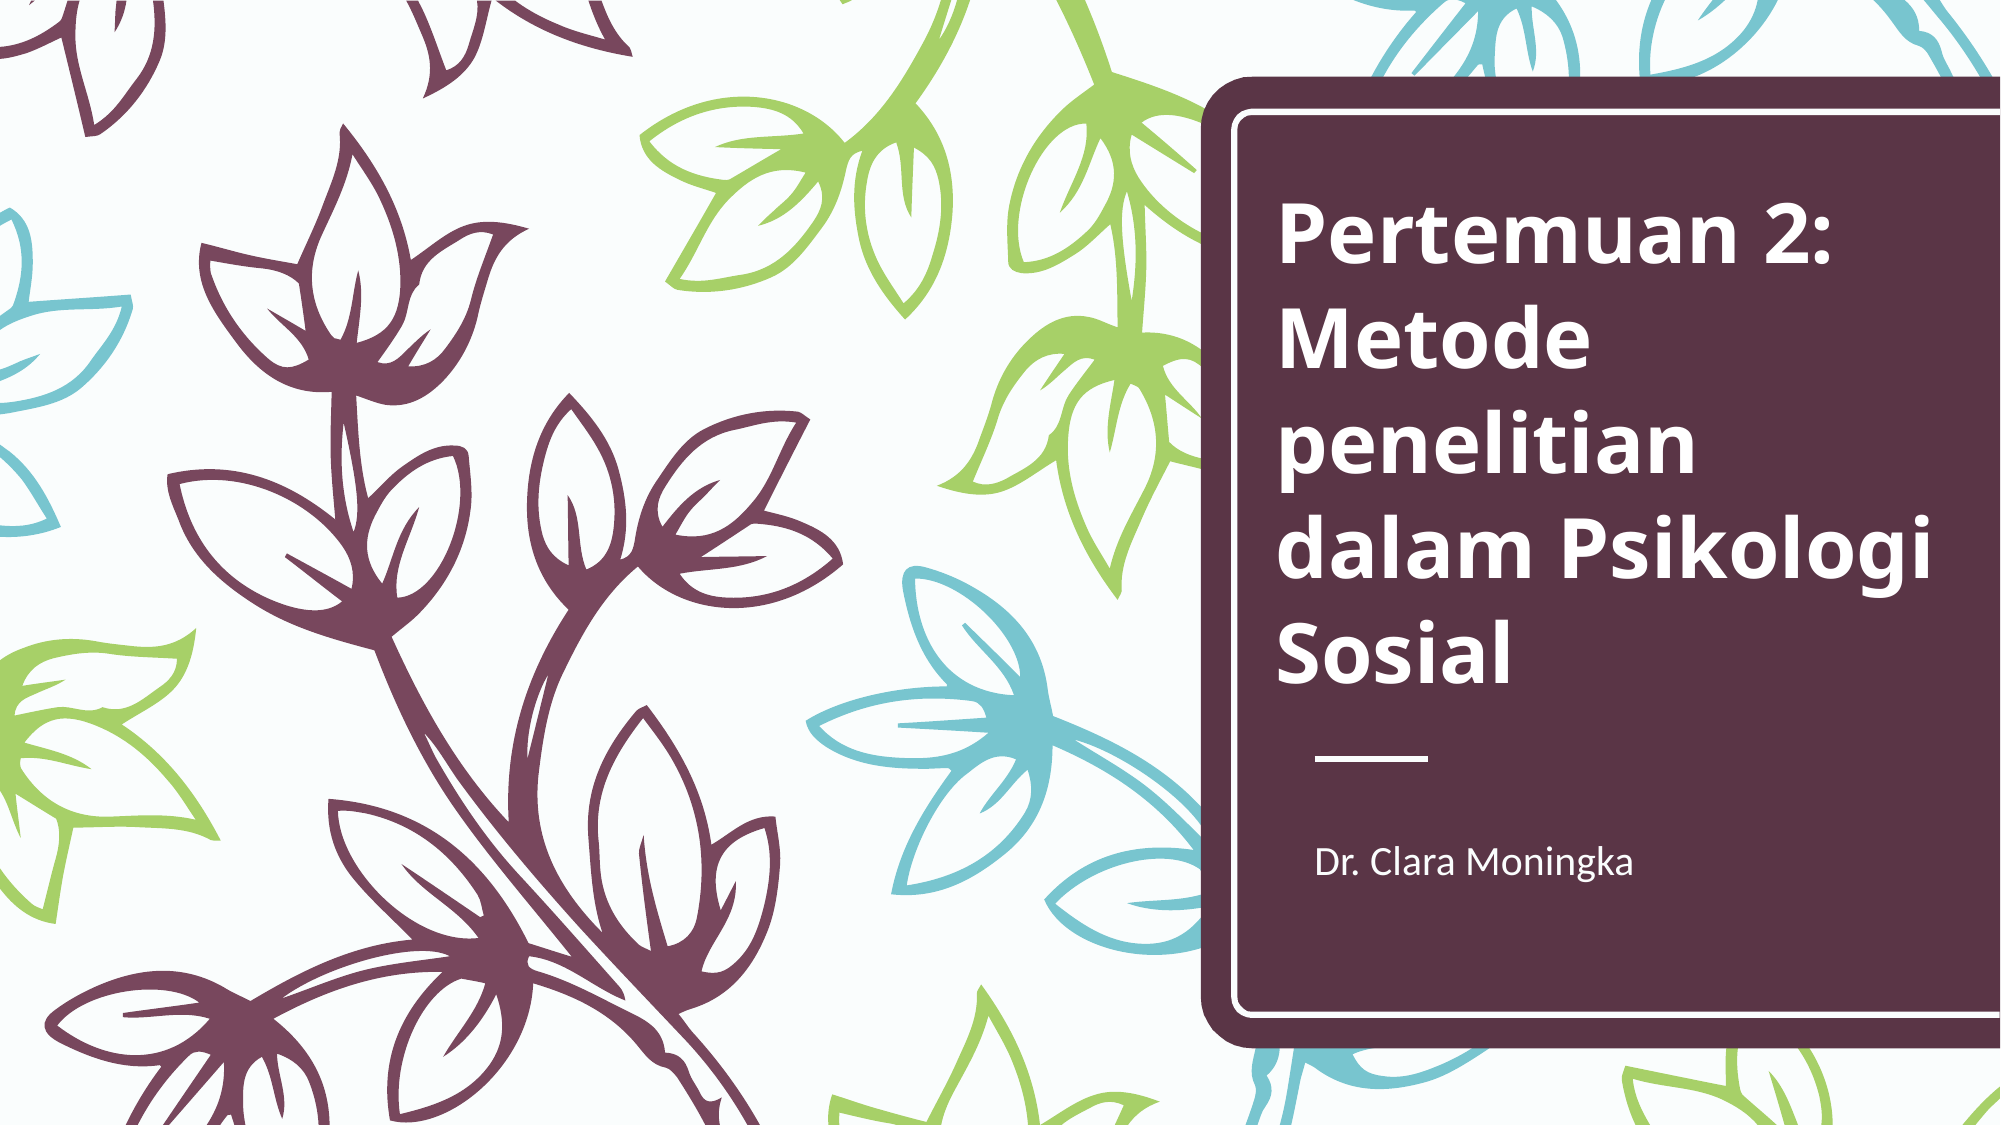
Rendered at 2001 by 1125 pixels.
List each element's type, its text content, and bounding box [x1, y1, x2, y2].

subtitle Dr. Clara Moningka [1299, 811, 1922, 982]
title Pertemuan 2: Metode penelitian dalam Psikologi Sosial [1260, 167, 1961, 718]
